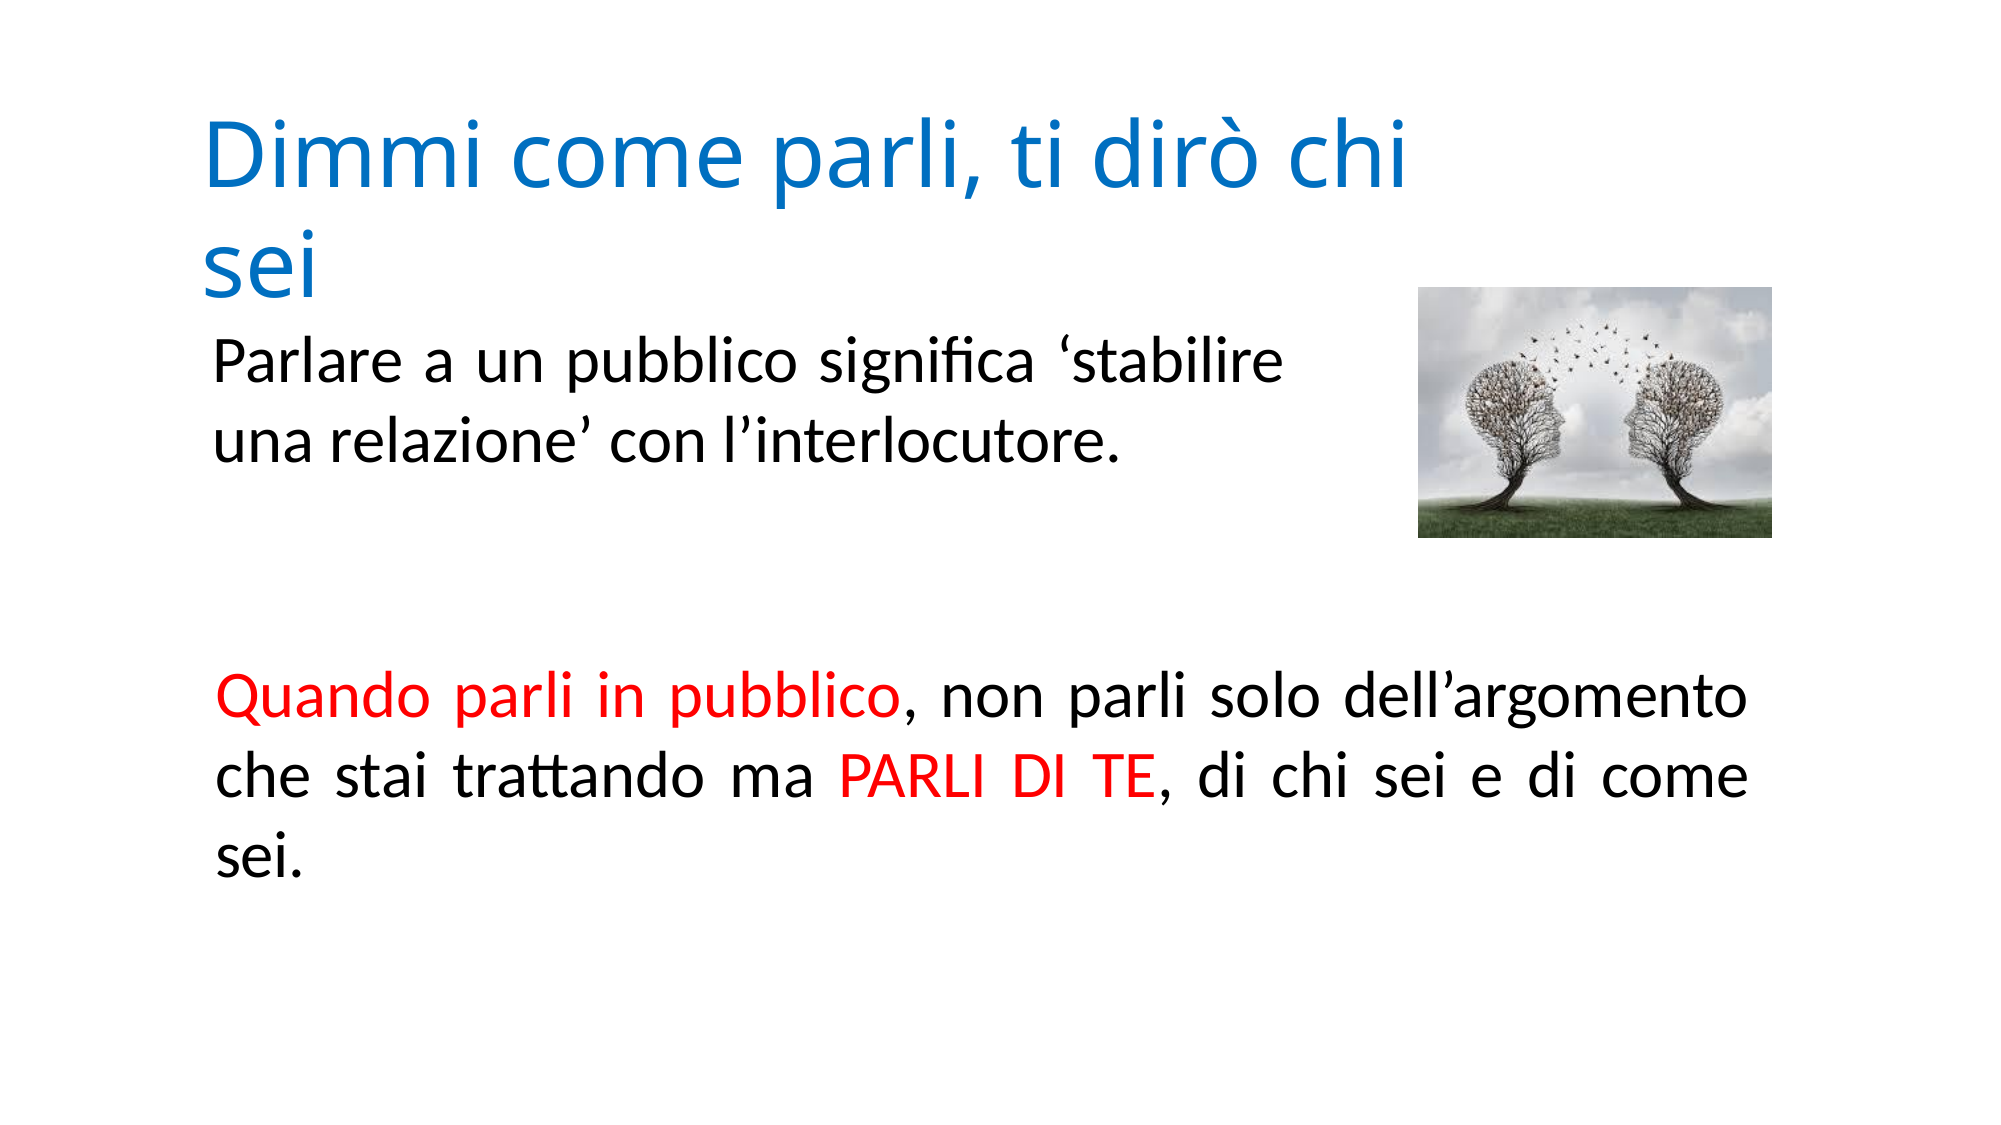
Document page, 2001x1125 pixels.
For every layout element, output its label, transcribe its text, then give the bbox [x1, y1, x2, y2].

title Dimmi come parli, ti dirò chi sei [131, 61, 1442, 317]
text_box Parlare a un pubblico significa ‘stabilire una relazione’ con l’interlocutore. Quando parli in pubblico, non parli solo dell’argomento che stai trattando ma PARLI DI TE, di chi sei e di come sei. [210, 313, 1750, 891]
picture [1418, 287, 1772, 538]
